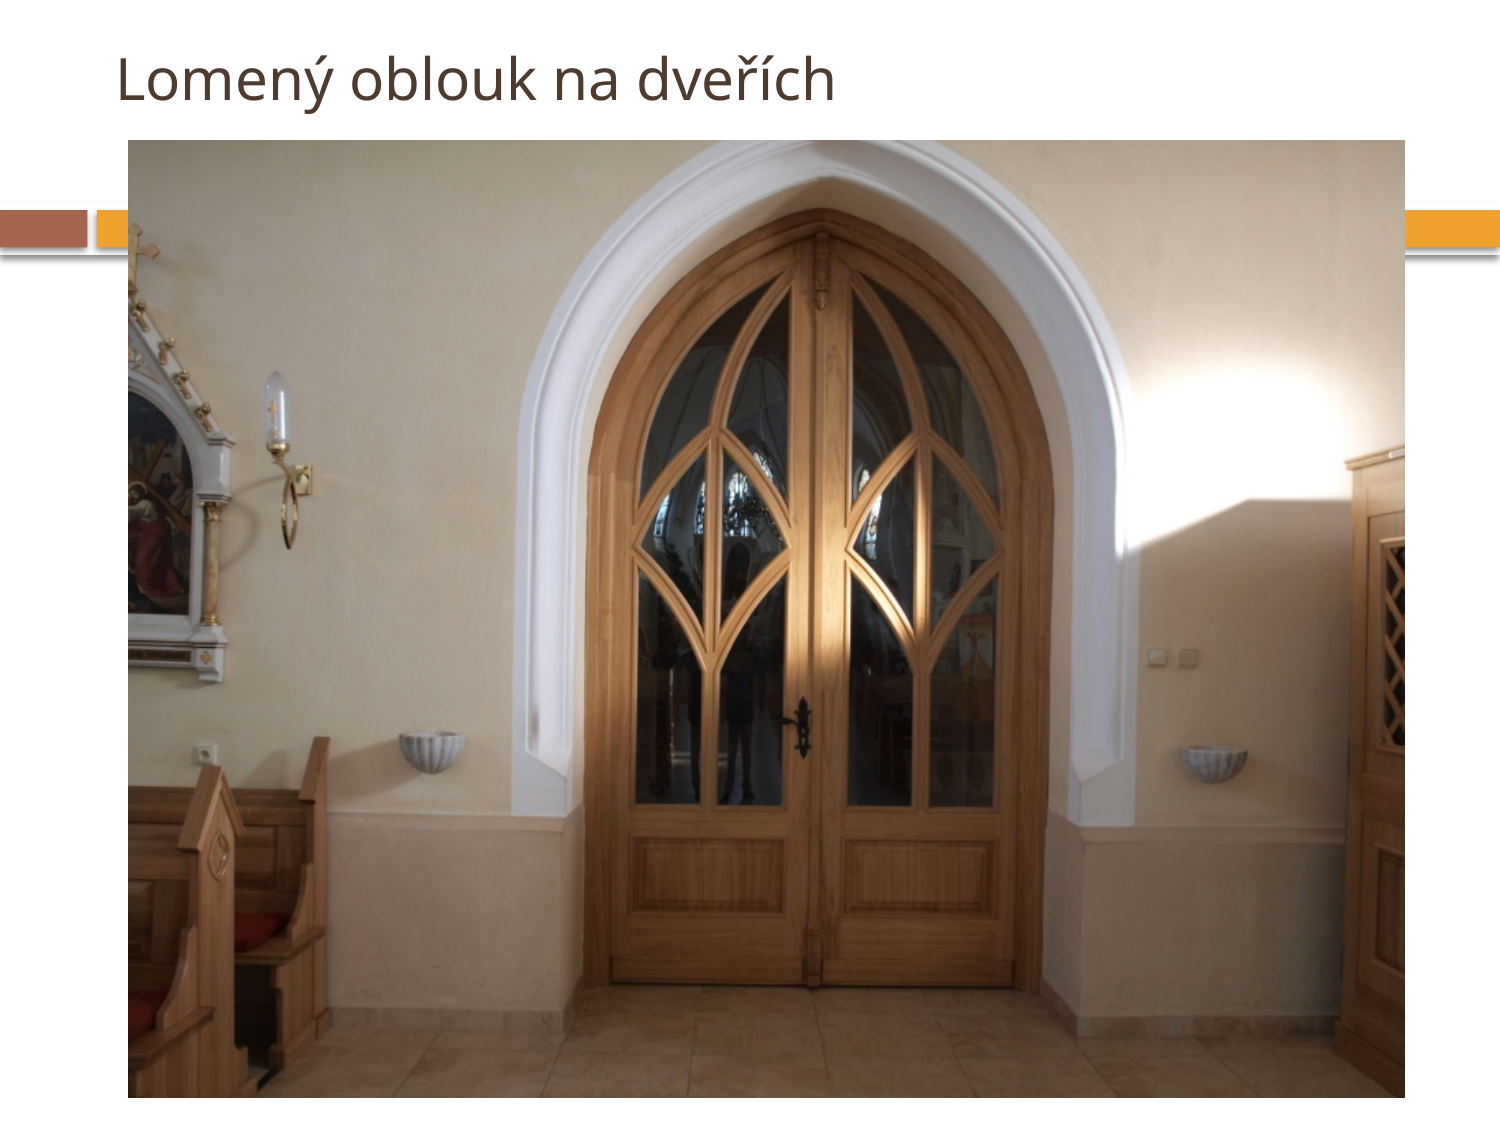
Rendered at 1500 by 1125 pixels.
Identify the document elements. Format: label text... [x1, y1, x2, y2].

title Lomený oblouk na dveřích [100, 37, 1438, 118]
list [128, 140, 1406, 1098]
